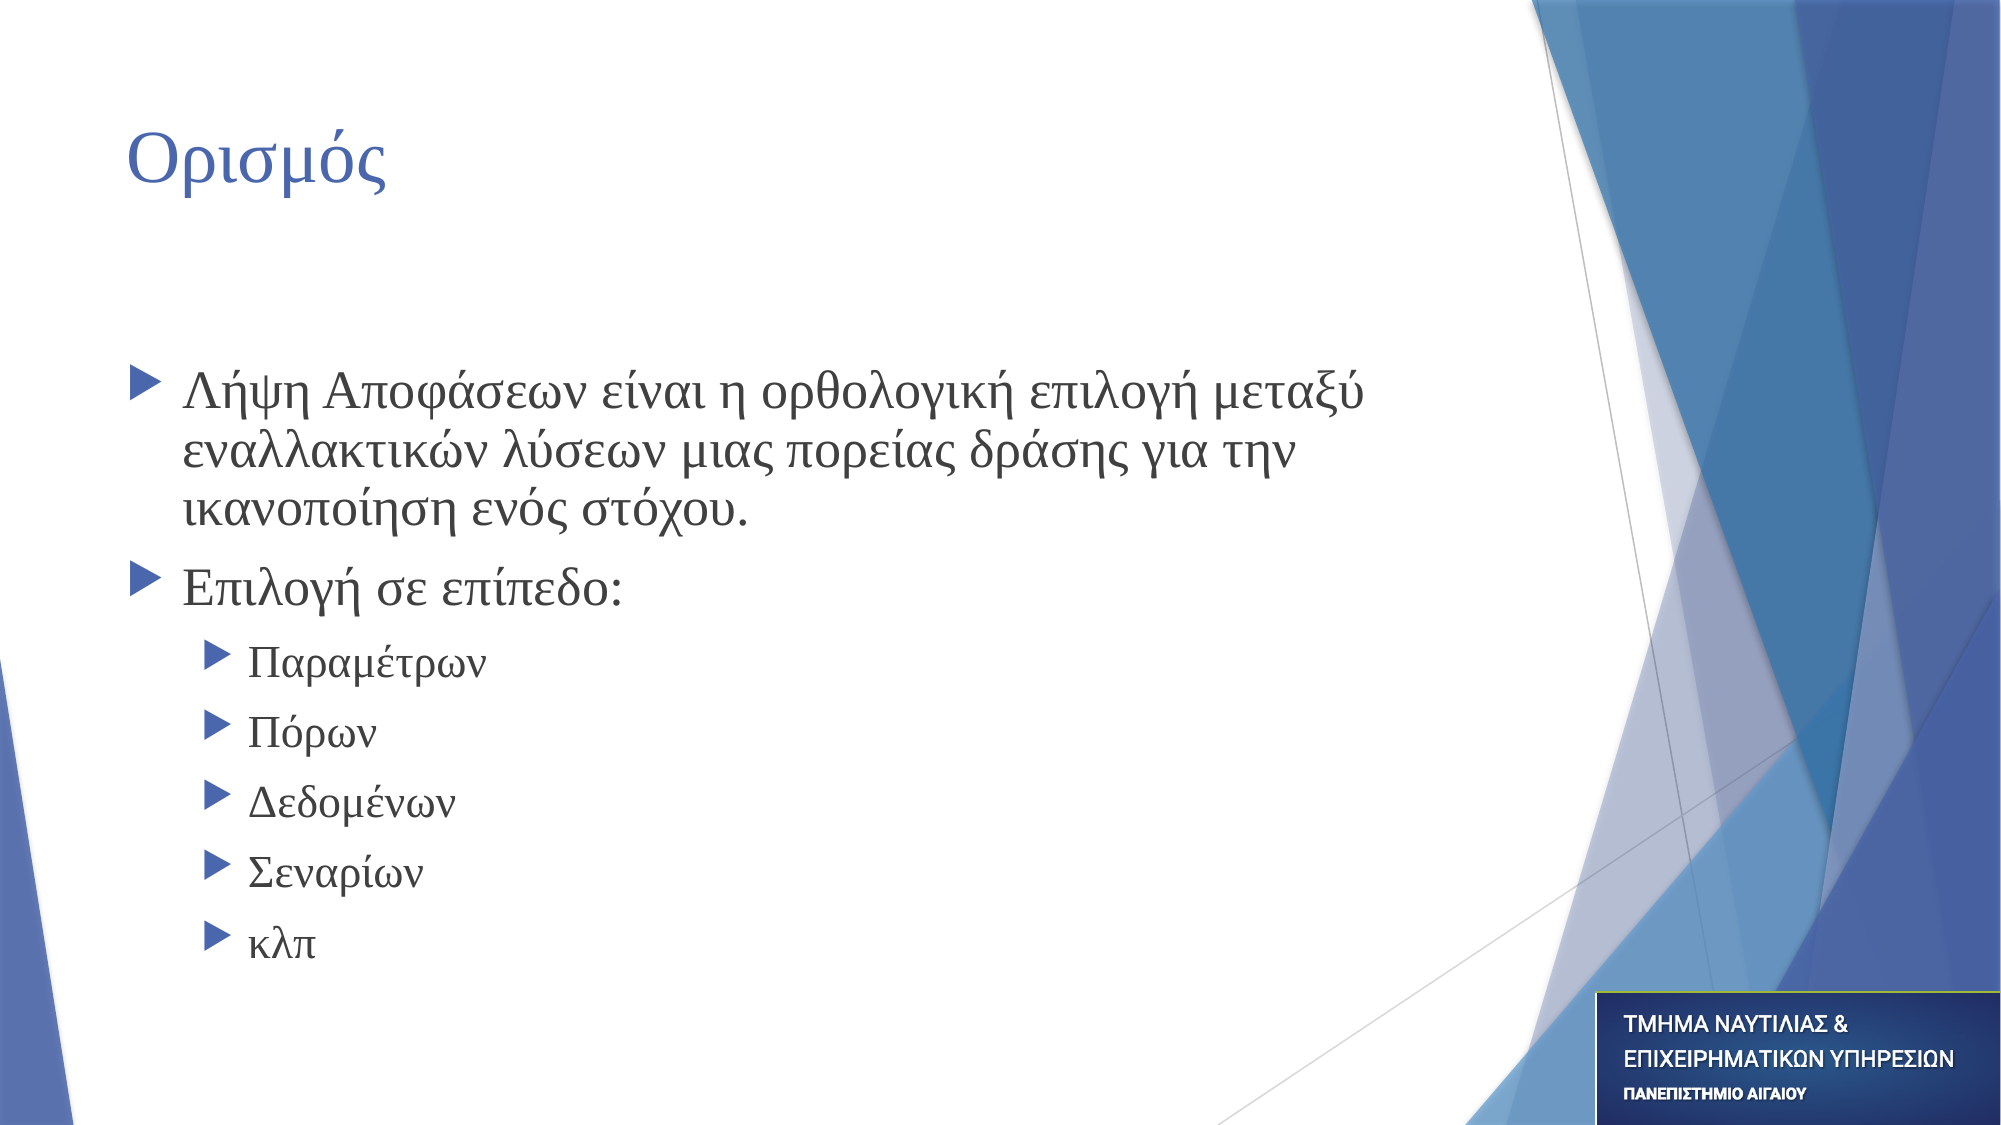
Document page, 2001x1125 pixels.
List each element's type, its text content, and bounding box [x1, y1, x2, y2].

picture [1595, 991, 2000, 1125]
title Ορισμός [111, 99, 1522, 317]
list Λήψη Αποφάσεων είναι η ορθολογική επιλογή μεταξύ εναλλακτικών λύσεων μιας πορείας δράσης για την ικανοποίηση ενός στόχου. Επιλογή σε επίπεδο: Παραμέτρων Πόρων Δεδομένων Σεναρίων κλπ [111, 354, 1522, 992]
